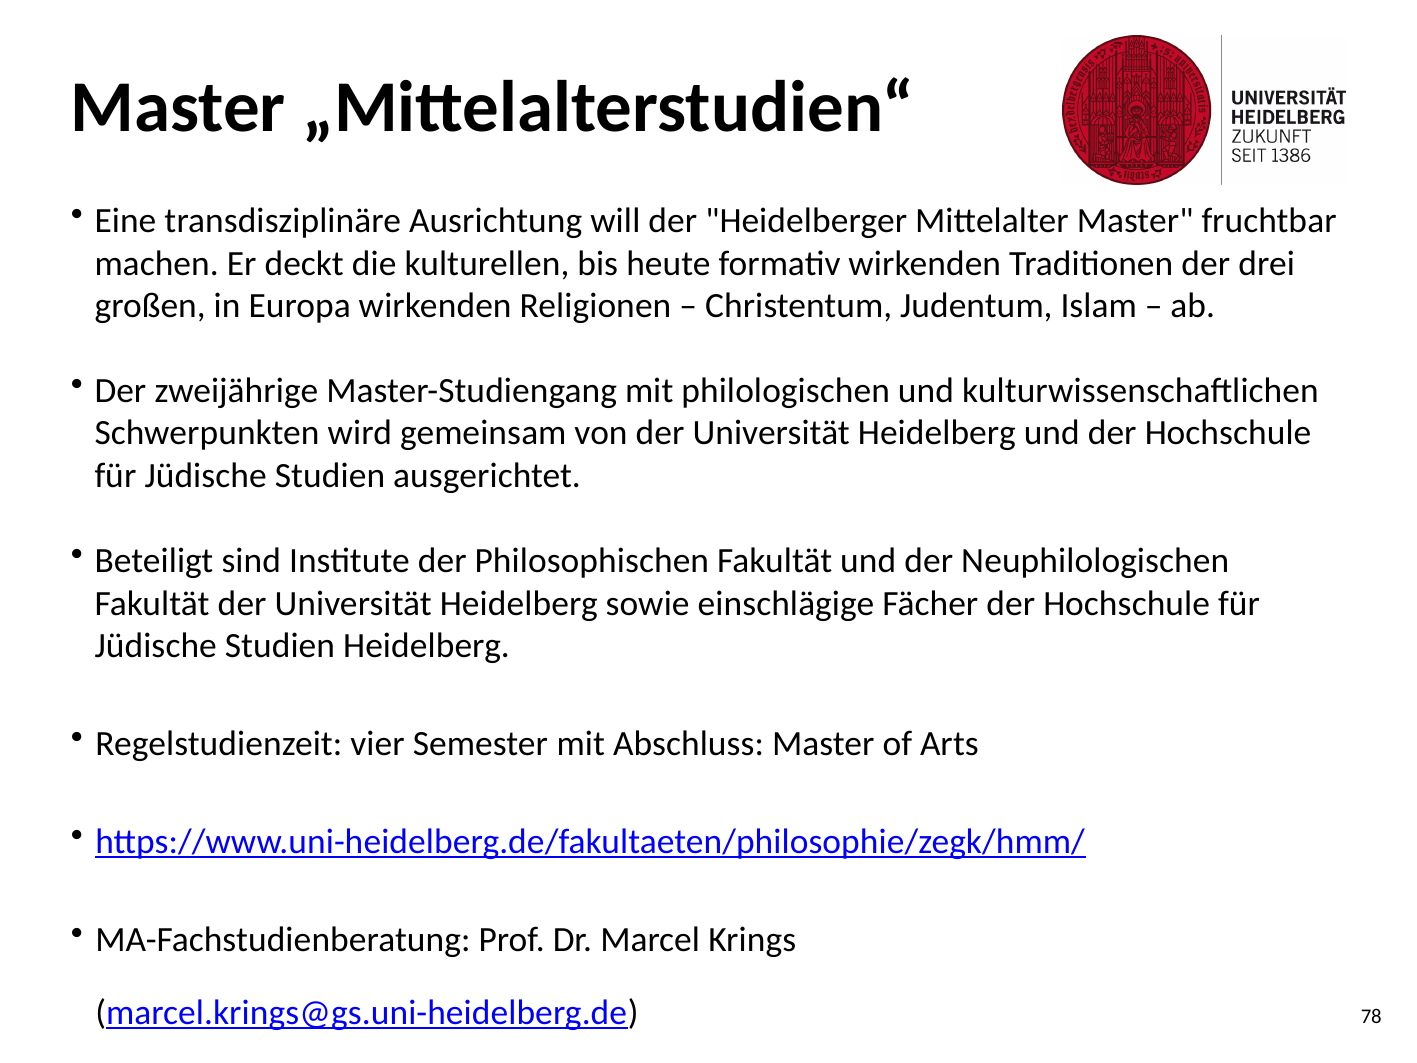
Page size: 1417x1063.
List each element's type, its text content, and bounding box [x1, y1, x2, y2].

picture [1062, 35, 1346, 68]
title Master „Mittelalterstudien“ [70, 68, 1347, 196]
slide_number 78 [1355, 1002, 1383, 1029]
list Eine transdisziplinäre Ausrichtung will der "Heidelberger Mittelalter Master" fruchtbar machen. Er deckt die kulturellen, bis heute formativ wirkenden Traditionen der drei großen, in Europa wirkenden Religionen – Christentum, Judentum, Islam – ab. Der zweijährige Master-Studiengang mit philologischen und kulturwissenschaftlichen Schwerpunkten wird gemeinsam von der Universität Heidelberg und der Hochschule für Jüdische Studien ausgerichtet. Beteiligt sind Institute der Philosophischen Fakultät und der Neuphilologischen Fakultät der Universität Heidelberg sowie einschlägige Fächer der Hochschule für Jüdische Studien Heidelberg. Regelstudienzeit: vier Semester mit Abschluss: Master of Arts https://www.uni-heidelberg.de/fakultaeten/philosophie/zegk/hmm/ MA-Fachstudienberatung: Prof. Dr. Marcel Krings (marcel.krings@gs.uni-heidelberg.de) [70, 196, 1347, 1013]
